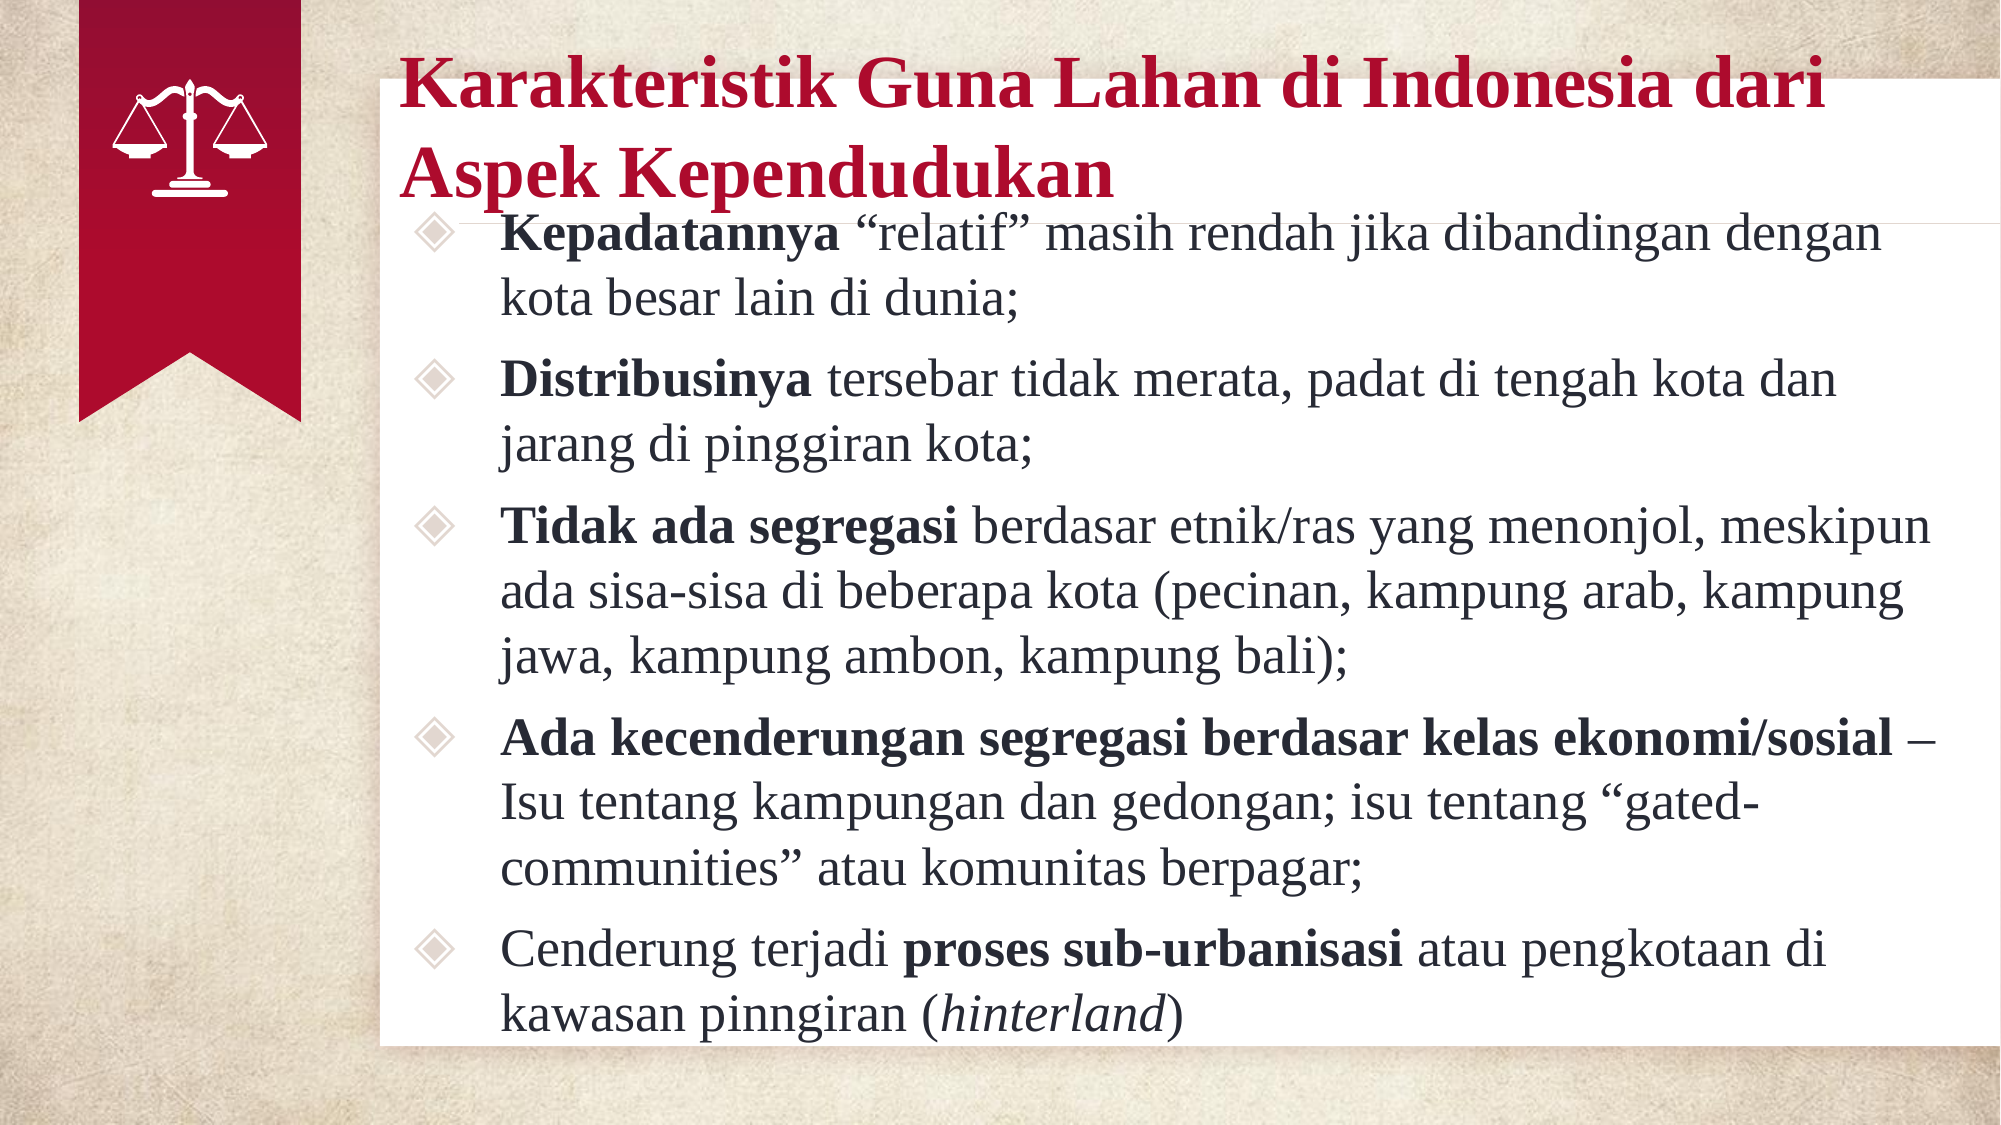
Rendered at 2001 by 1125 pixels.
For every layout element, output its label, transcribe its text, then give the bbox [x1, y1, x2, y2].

picture [0, 0, 2001, 1125]
list Kepadatannya “relatif” masih rendah jika dibandingan dengan kota besar lain di dunia; Distribusinya tersebar tidak merata, padat di tengah kota dan jarang di pinggiran kota; Tidak ada segregasi berdasar etnik/ras yang menonjol, meskipun ada sisa-sisa di beberapa kota (pecinan, kampung arab, kampung jawa, kampung ambon, kampung bali); Ada kecenderungan segregasi berdasar kelas ekonomi/sosial – Isu tentang kampungan dan gedongan; isu tentang “gated-communities” atau komunitas berpagar; Cenderung terjadi proses sub-urbanisasi atau pengkotaan di kawasan pinngiran (hinterland) [399, 196, 1971, 1025]
title Karakteristik Guna Lahan di Indonesia dari Aspek Kependudukan [399, 126, 2000, 213]
